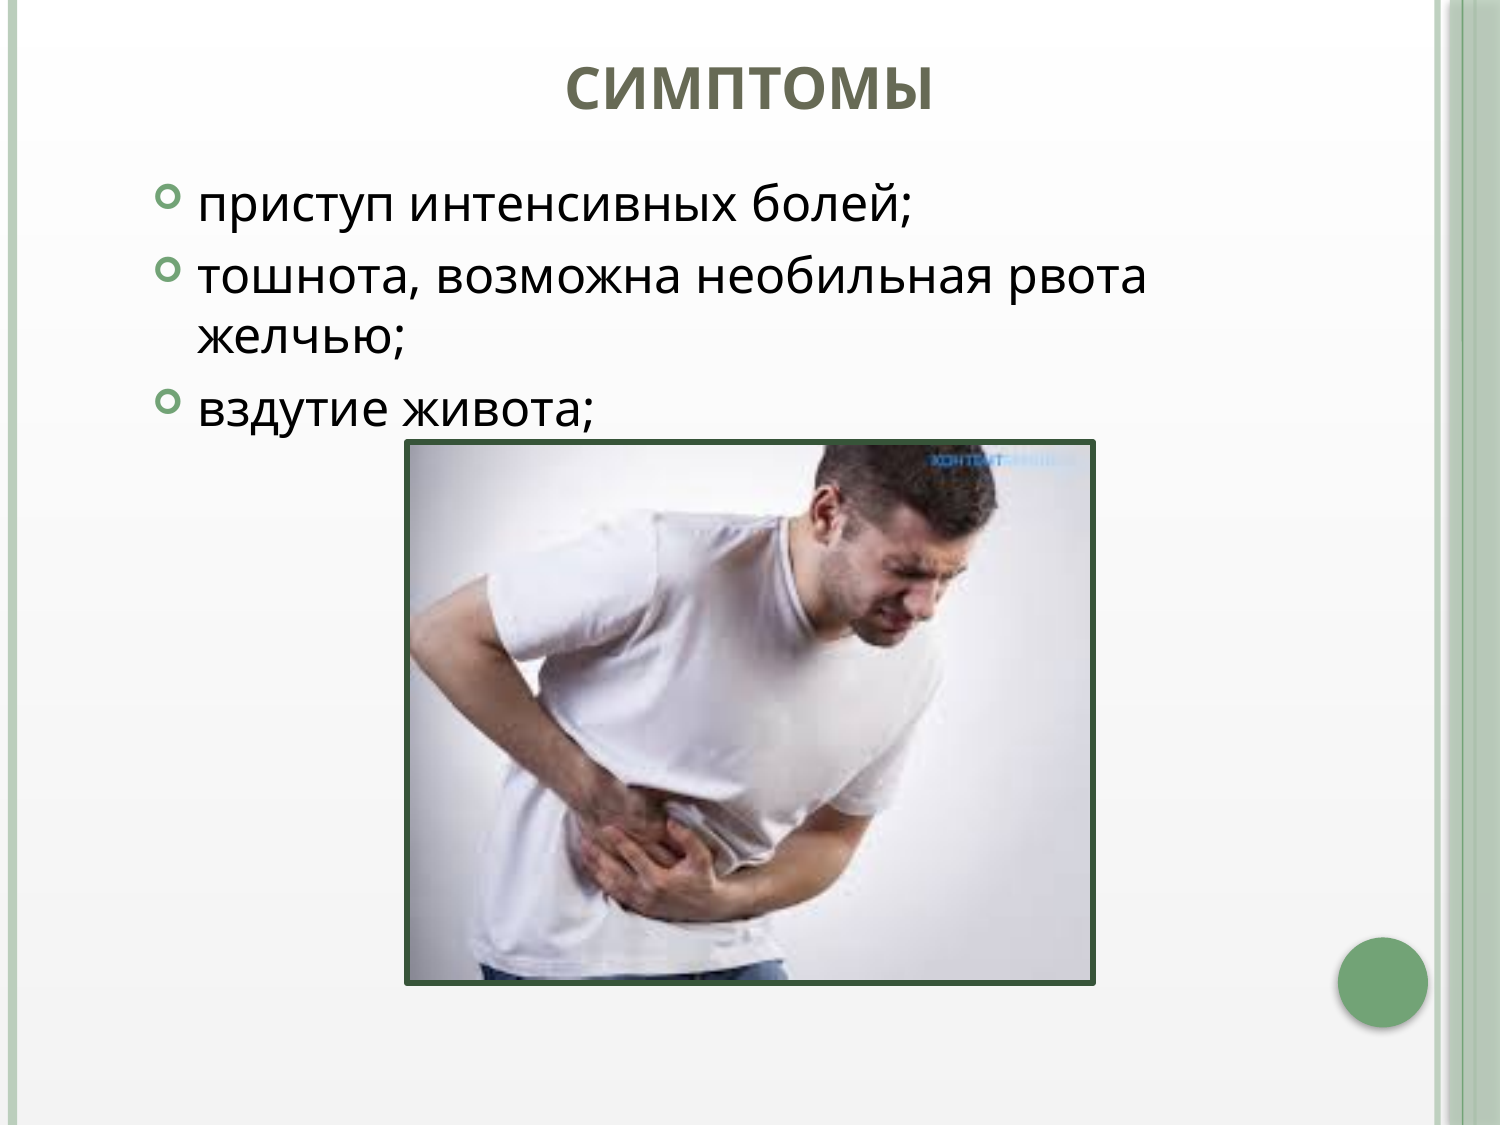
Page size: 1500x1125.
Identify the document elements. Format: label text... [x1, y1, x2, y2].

title Симптомы [137, 0, 1363, 129]
picture [409, 444, 1091, 981]
list приступ интенсивных болей; тошнота, возможна необильная рвота желчью; вздутие живота; [137, 164, 1363, 418]
